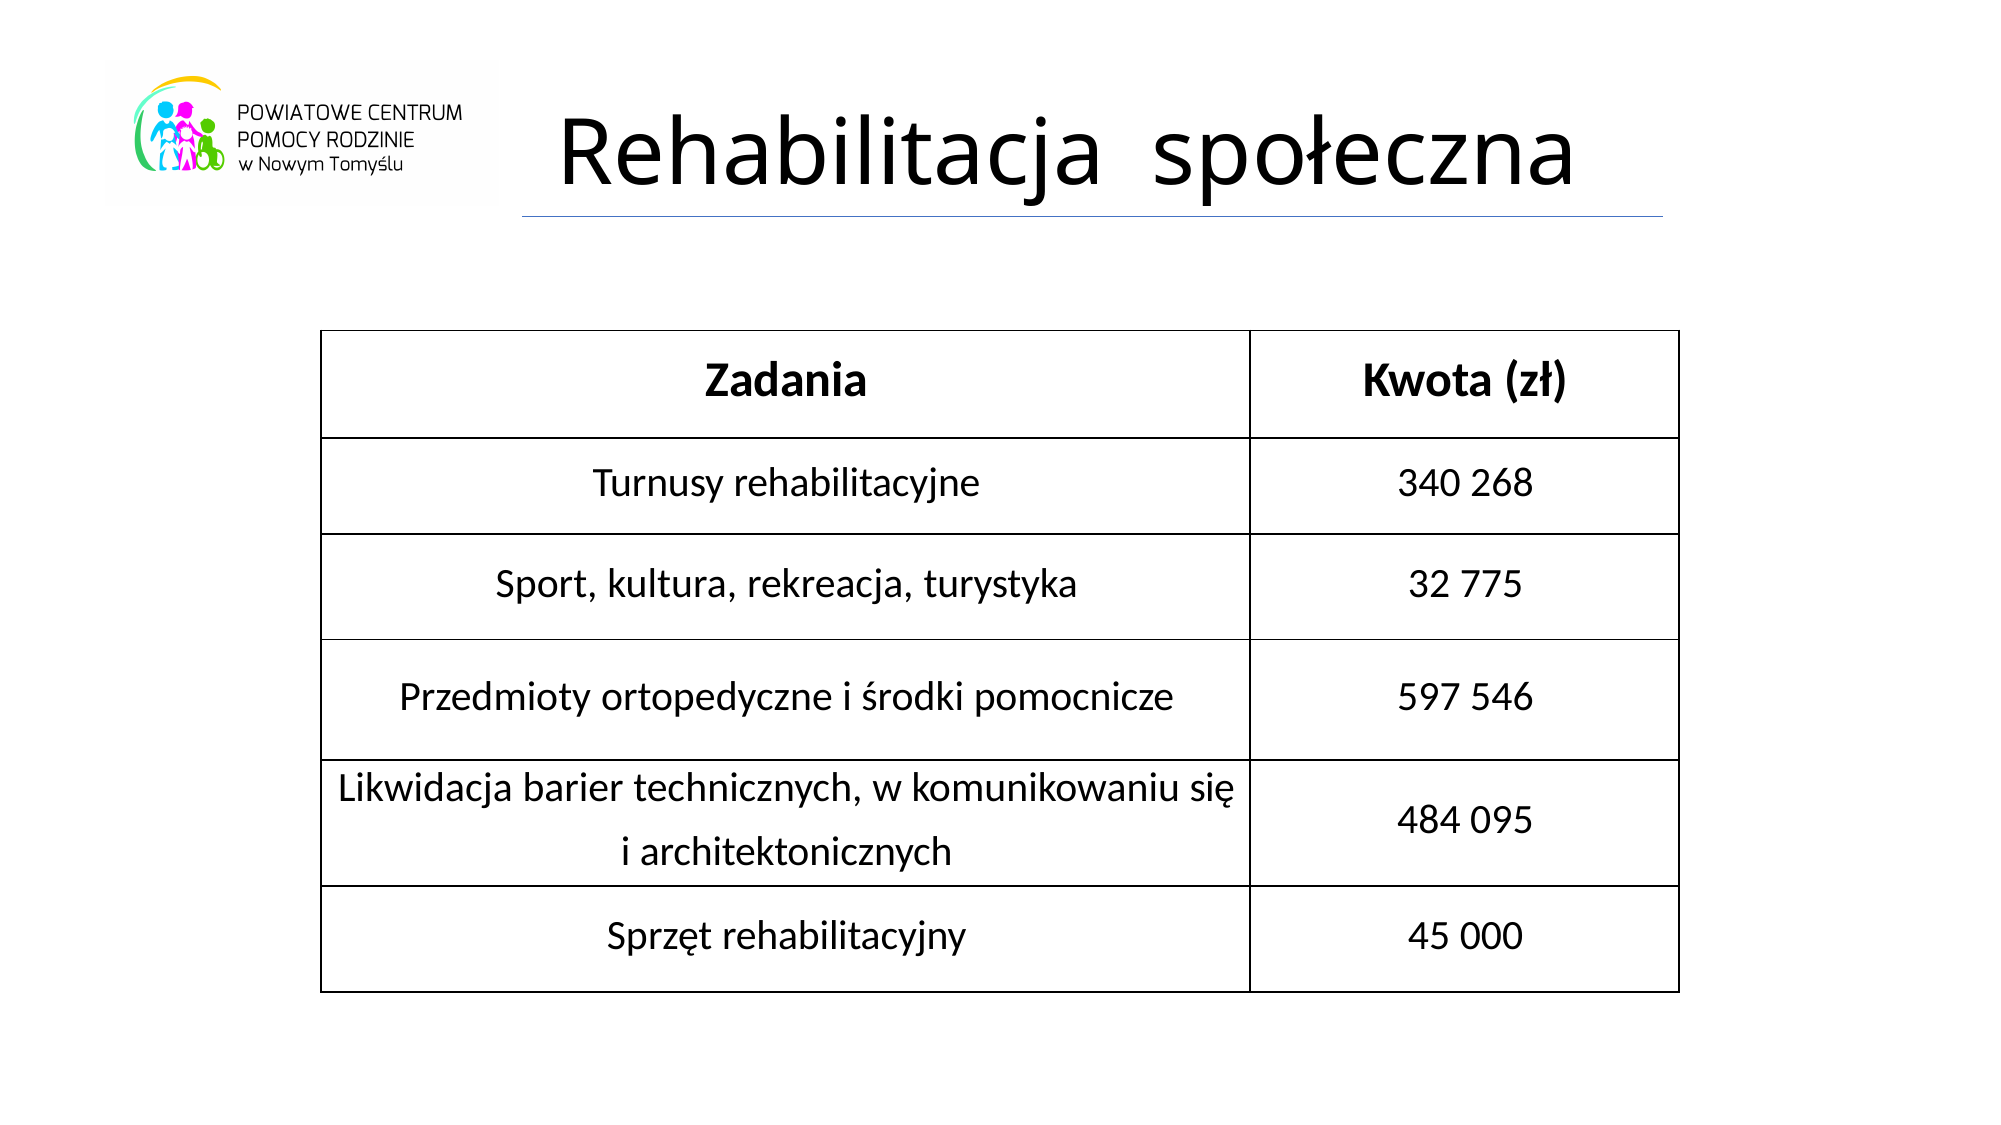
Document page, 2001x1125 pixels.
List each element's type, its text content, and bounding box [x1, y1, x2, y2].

table_cell 597 546 [1251, 640, 1678, 759]
table_cell 484 095 [1251, 761, 1678, 885]
picture [105, 60, 499, 206]
table_header Kwota (zł) [1251, 331, 1678, 437]
table_cell 45 000 [1251, 887, 1678, 991]
table_cell Sprzęt rehabilitacyjny [322, 887, 1249, 991]
table_header Zadania [322, 331, 1249, 437]
table_cell Sport, kultura, rekreacja, turystyka [322, 535, 1249, 639]
table_cell Turnusy rehabilitacyjne [322, 439, 1249, 533]
title Rehabilitacja społeczna [411, 101, 1749, 319]
table_cell 340 268 [1251, 439, 1678, 533]
table_cell 32 775 [1251, 535, 1678, 639]
table_cell Likwidacja barier technicznych, w komunikowaniu się i architektonicznych [322, 761, 1249, 885]
table_cell Przedmioty ortopedyczne i środki pomocnicze [322, 640, 1249, 759]
